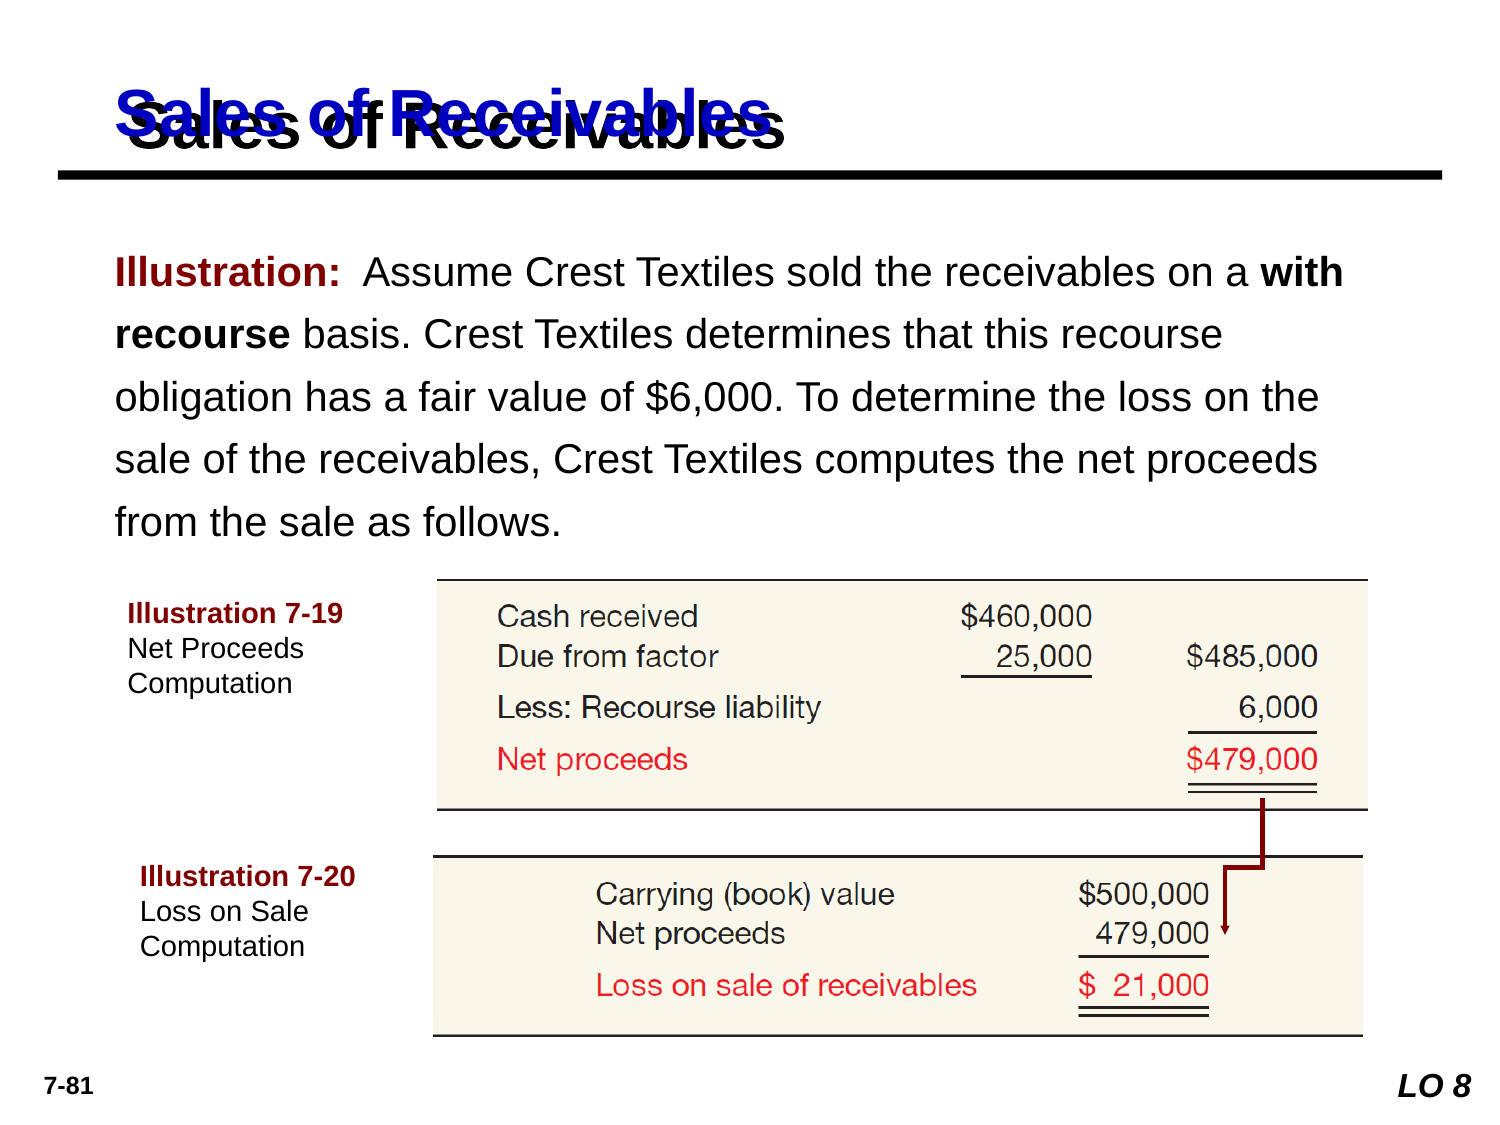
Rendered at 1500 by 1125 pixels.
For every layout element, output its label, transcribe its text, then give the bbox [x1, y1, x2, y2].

text_box LO 8 [1324, 1057, 1488, 1112]
picture [433, 849, 1363, 1041]
title Sales of Receivables [99, 61, 1451, 155]
picture [437, 574, 1368, 814]
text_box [1175, 848, 1312, 887]
text_box Illustration: Assume Crest Textiles sold the receivables on a with recourse basis. Crest Textiles determines that this recourse obligation has a fair value of $6,000. To determine the loss on the sale of the receivables, Crest Textiles computes the net proceeds from the sale as follows. [99, 224, 1388, 553]
text_box Illustration 7-19 Net Proceeds Computation [112, 587, 413, 708]
text_box Illustration 7-20 Loss on Sale Computation [124, 849, 413, 970]
